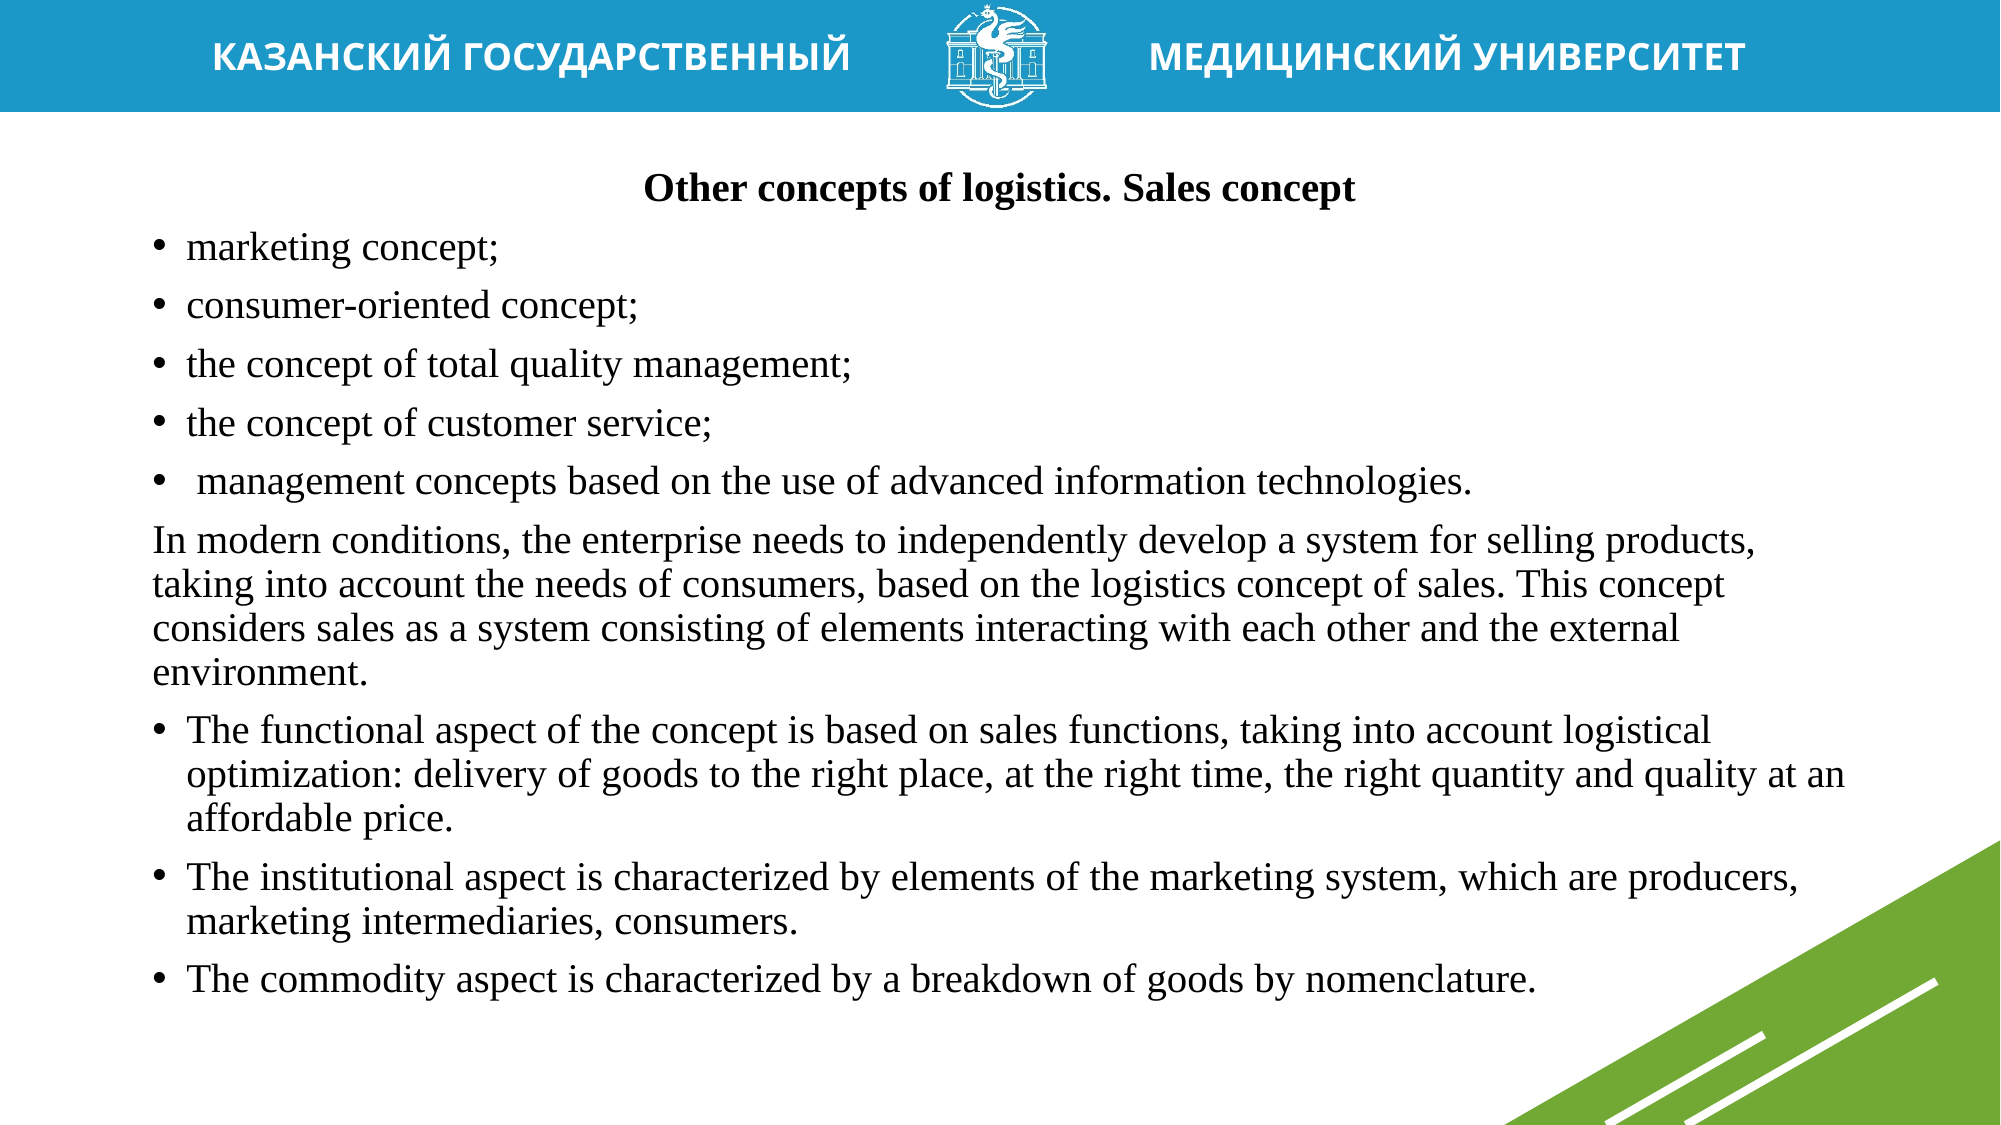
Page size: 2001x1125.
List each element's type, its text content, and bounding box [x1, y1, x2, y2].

list marketing concept; consumer-oriented concept; the concept of total quality management; the concept of customer service; management concepts based on the use of advanced information technologies. In modern conditions, the enterprise needs to independently develop a system for selling products, taking into account the needs of consumers, based on the logistics concept of sales. This concept considers sales as a system consisting of elements interacting with each other and the external environment. The functional aspect of the concept is based on sales functions, taking into account logistical optimization: delivery of goods to the right place, at the right time, the right quantity and quality at an affordable price. The institutional aspect is characterized by elements of the marketing system, which are producers, marketing intermediaries, consumers. The commodity aspect is characterized by a breakdown of goods by nomenclature. [137, 217, 1863, 1014]
picture [939, 0, 1052, 112]
title Other concepts of logistics. Sales concept [137, 158, 1863, 217]
